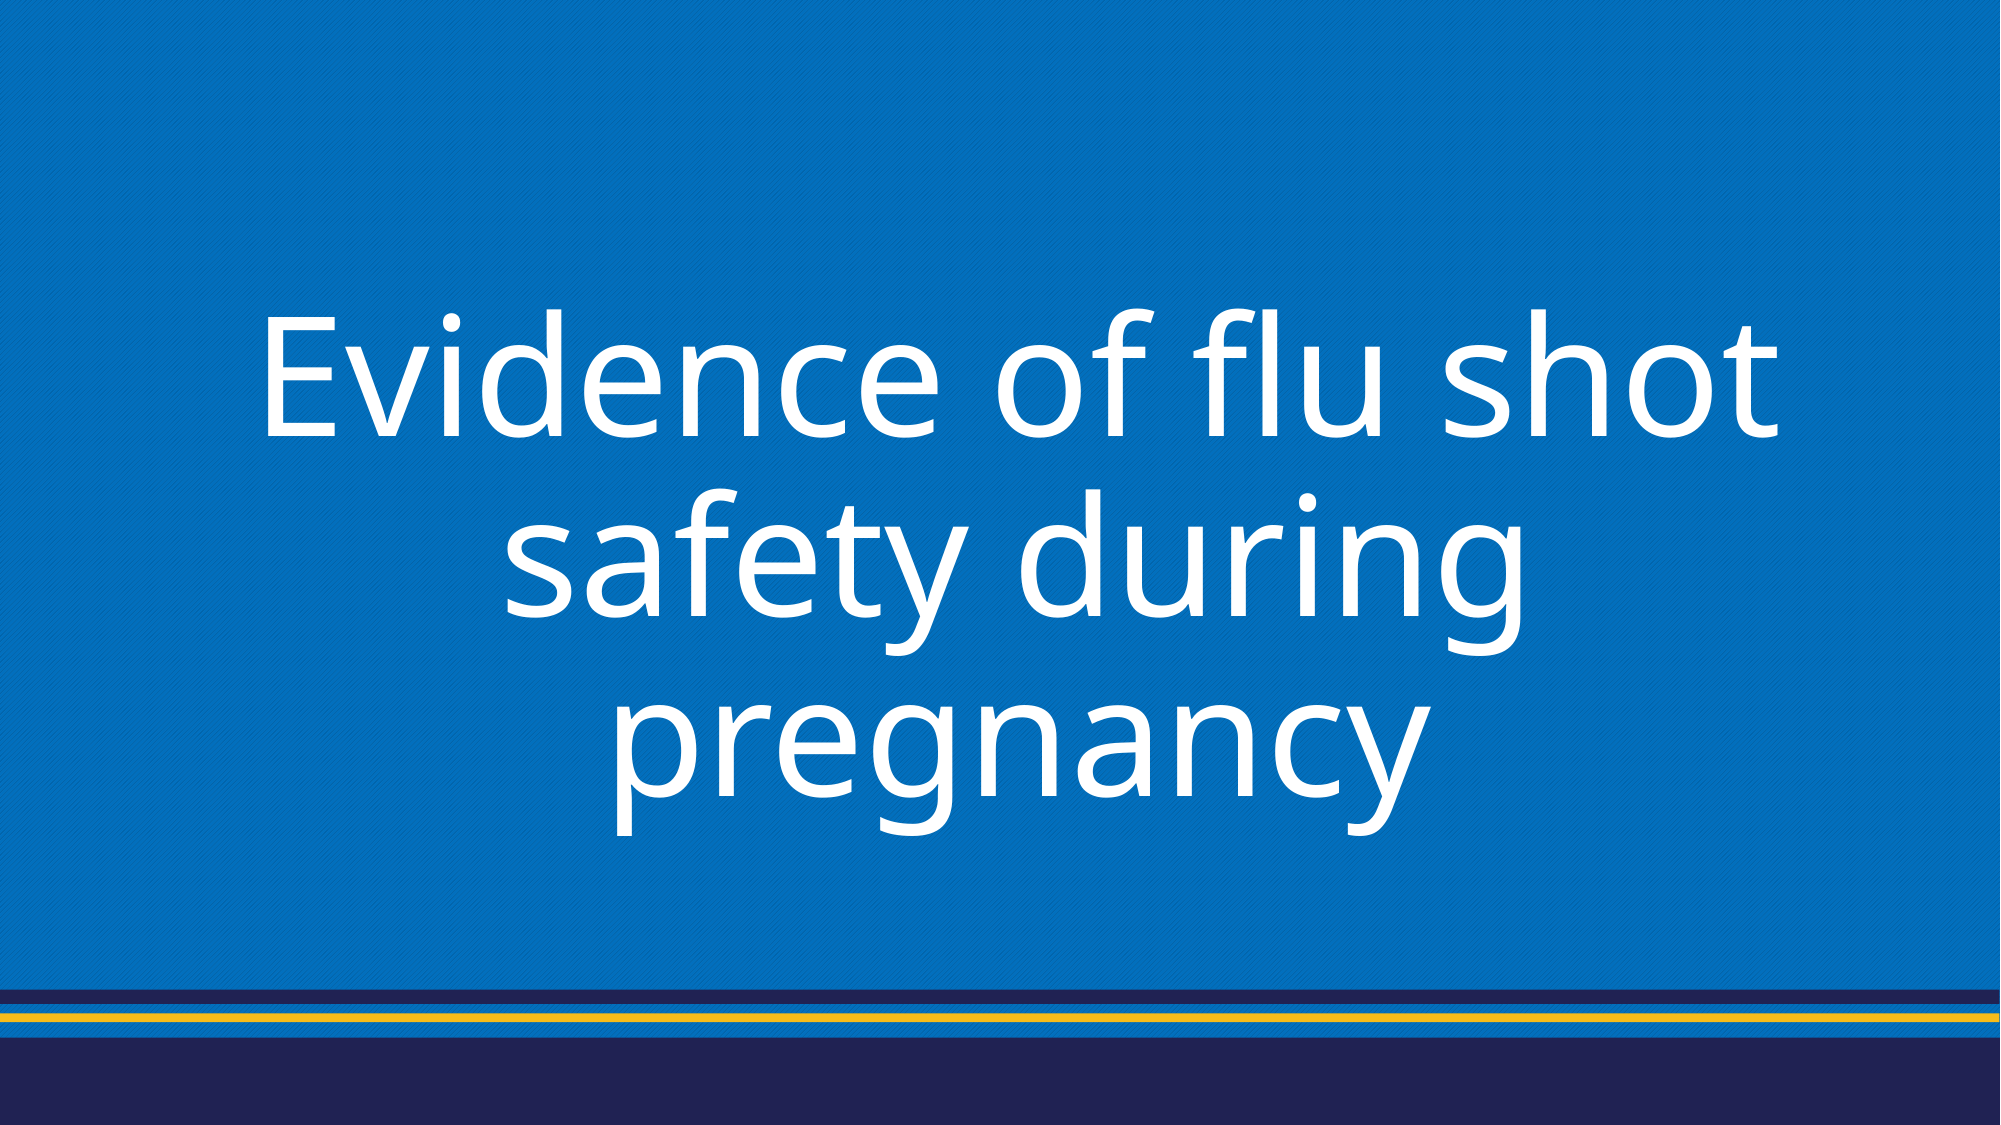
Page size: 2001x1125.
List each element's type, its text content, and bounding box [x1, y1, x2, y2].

title Evidence of flu shot safety during pregnancy [196, 473, 1839, 652]
